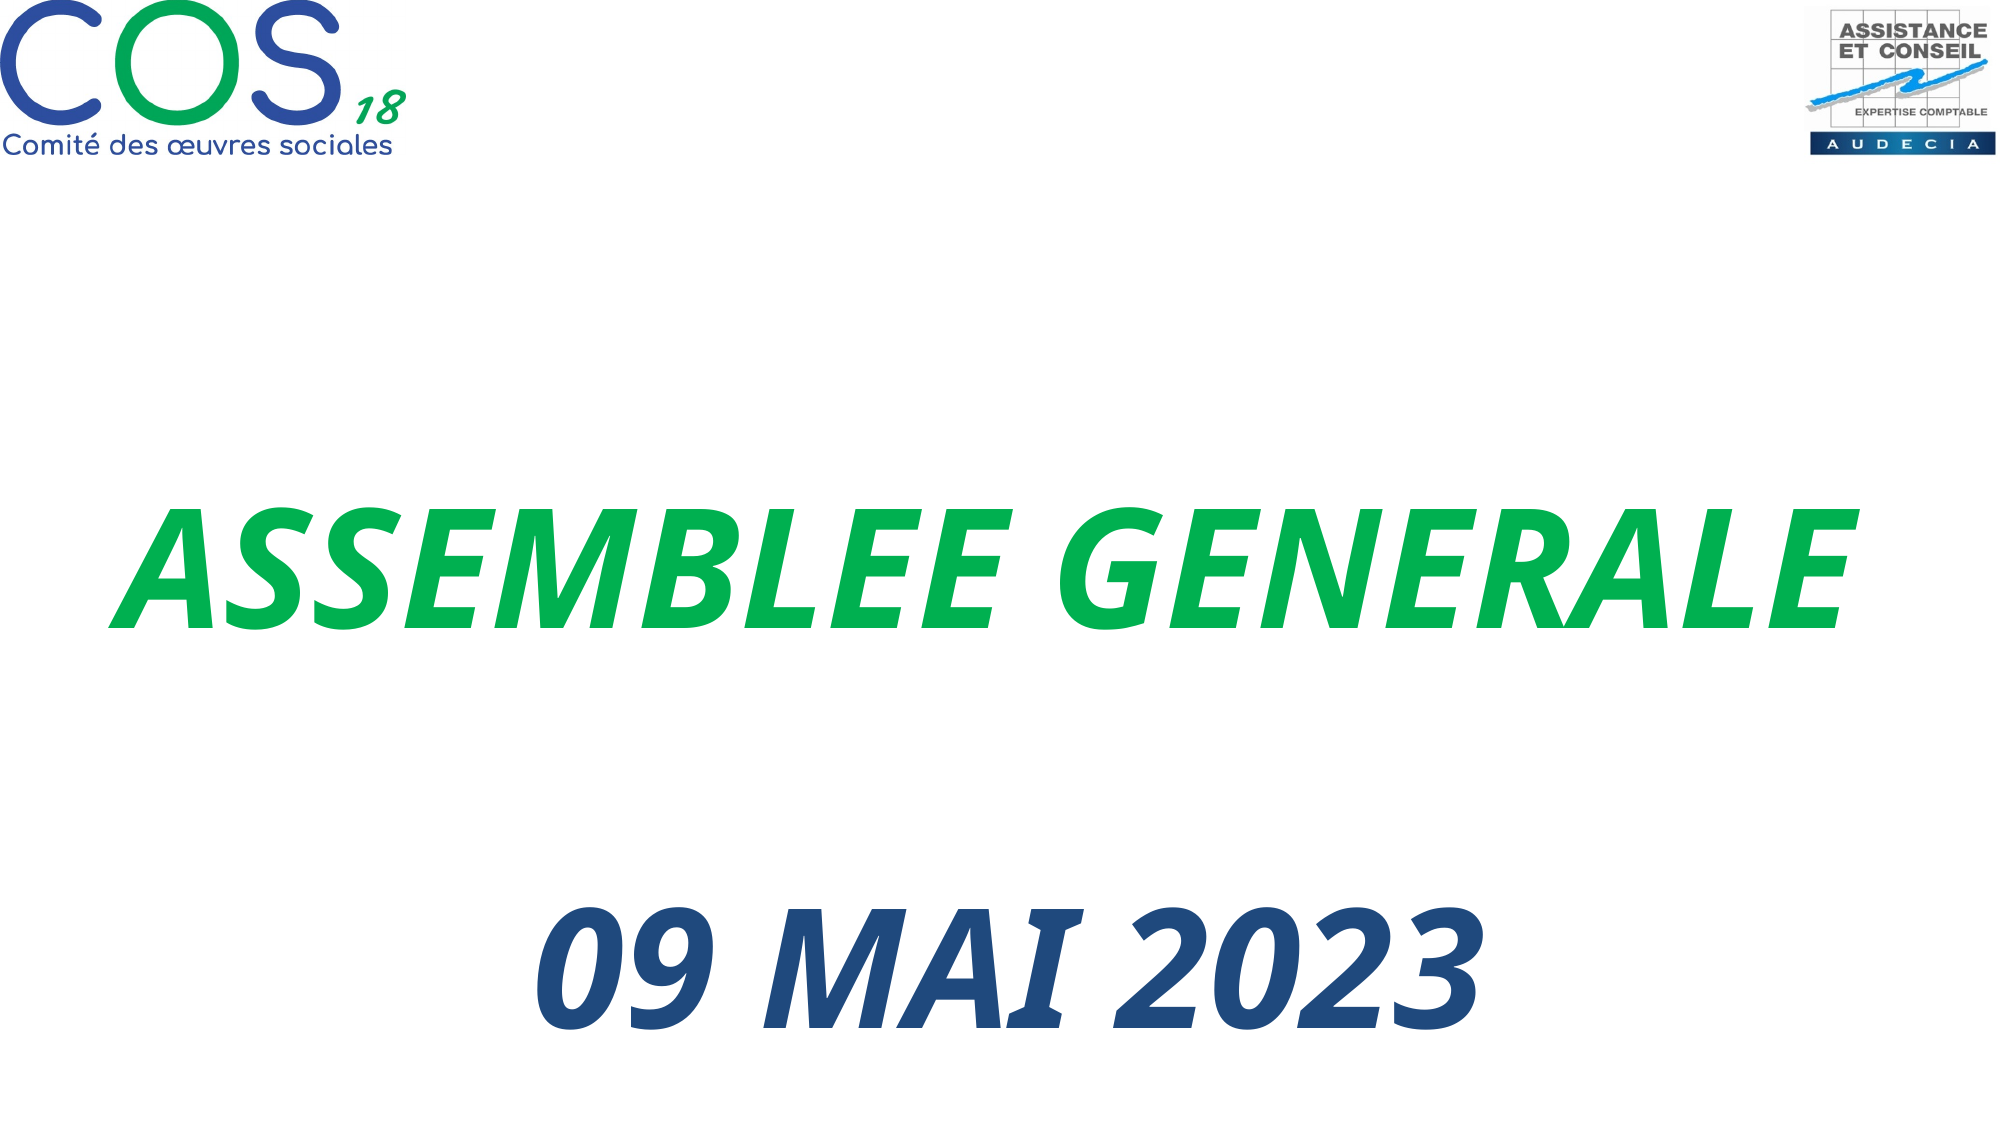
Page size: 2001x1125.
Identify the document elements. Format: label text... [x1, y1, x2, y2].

title ASSEMBLEE GENERALE 09 MAI 2023 [64, 201, 1955, 1064]
picture [1803, 0, 2000, 164]
picture [0, 0, 407, 156]
